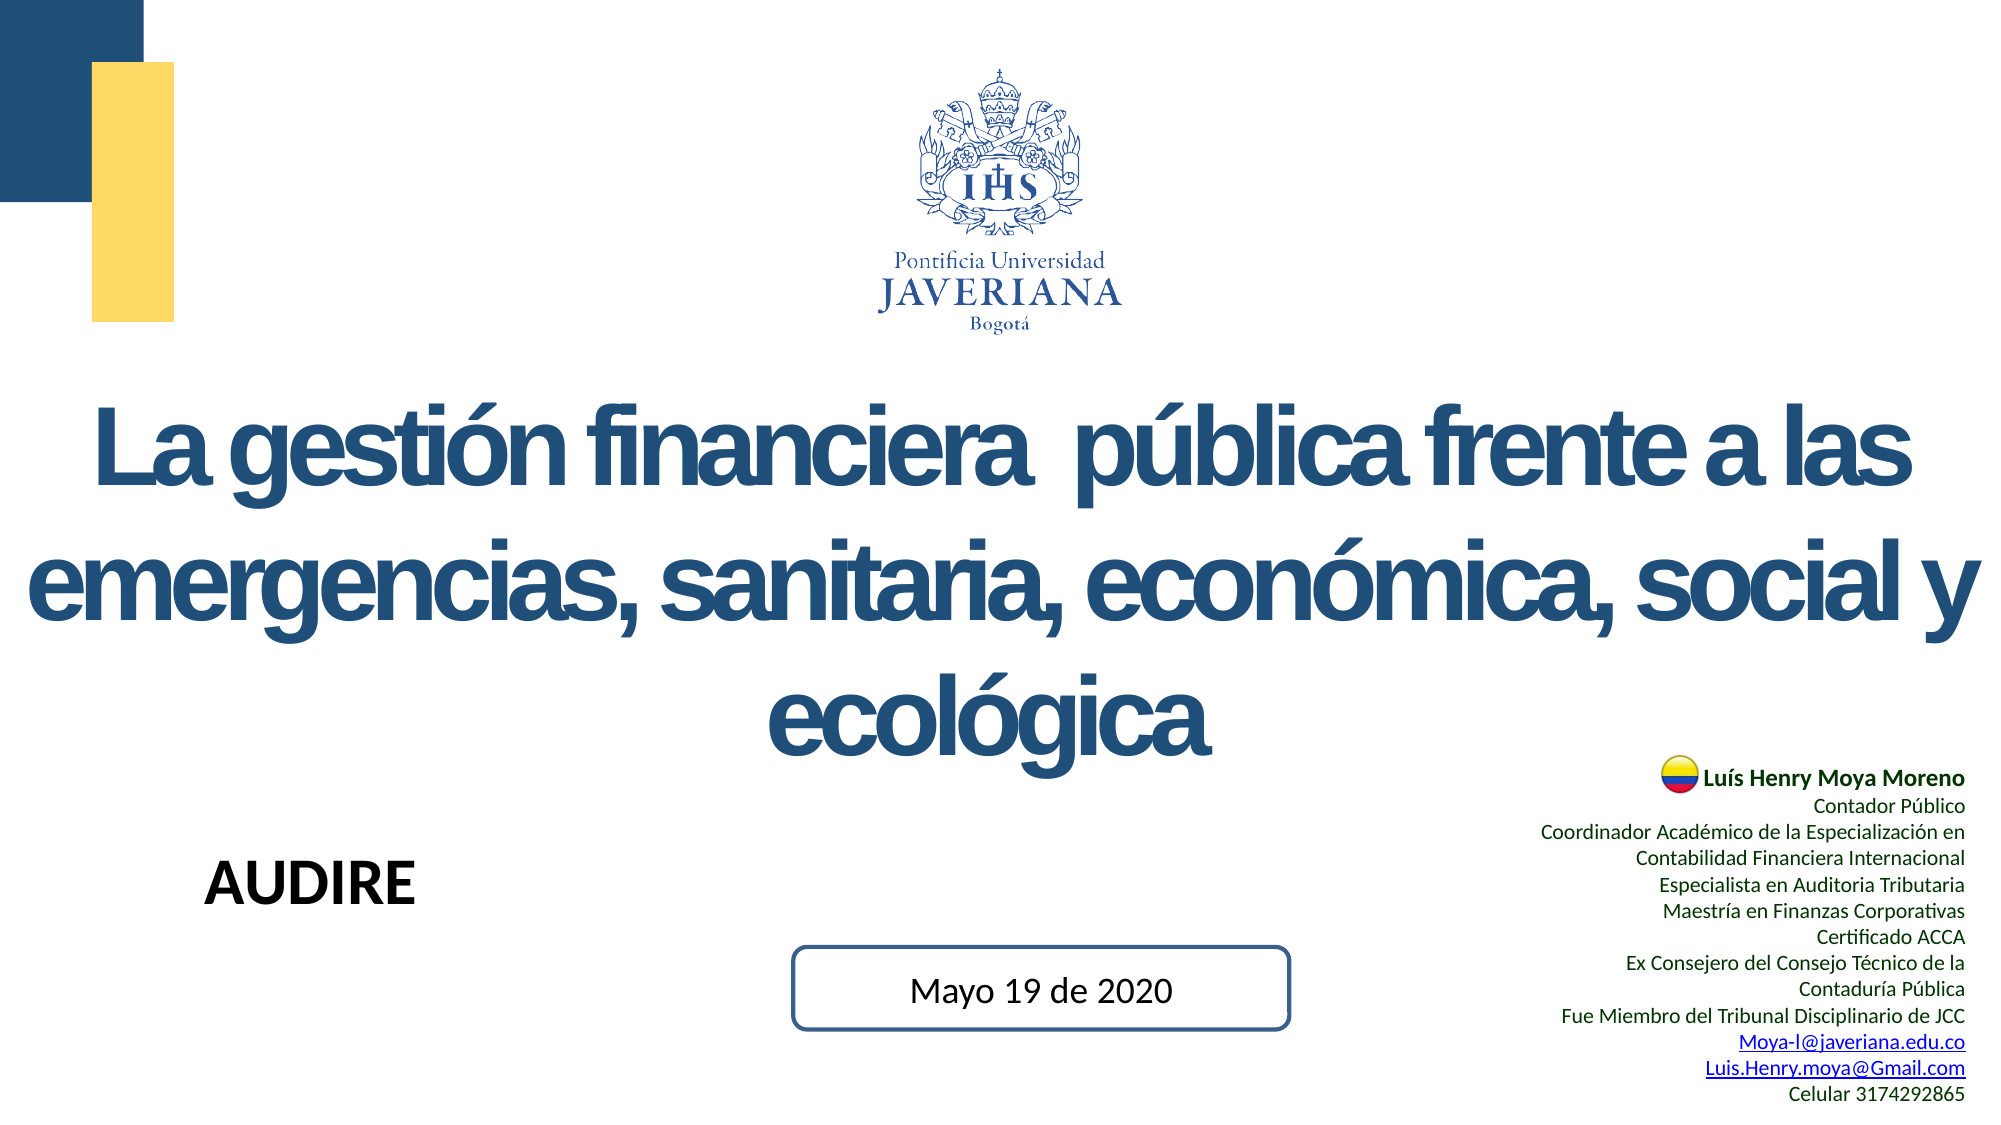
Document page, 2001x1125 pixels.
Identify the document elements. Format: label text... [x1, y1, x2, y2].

text_box [91, 62, 174, 322]
text_box Mayo 19 de 2020 [791, 944, 1292, 1032]
list La gestión financiera pública frente a las emergencias, sanitaria, económica, social y ecológica [25, 370, 1975, 1011]
text_box [0, 0, 144, 203]
text_box Luís Henry Moya Moreno Contador Público Coordinador Académico de la Especialización en Contabilidad Financiera Internacional Especialista en Auditoria Tributaria Maestría en Finanzas Corporativas Certificado ACCA Ex Consejero del Consejo Técnico de la Contaduría Pública Fue Miembro del Tribunal Disciplinario de JCC Moya-l@javeriana.edu.co Luis.Henry.moya@Gmail.com Celular 3174292865 [1519, 754, 1981, 1114]
text_box AUDIRE [63, 830, 560, 925]
picture [1661, 754, 1700, 794]
text_box [877, 69, 1122, 335]
